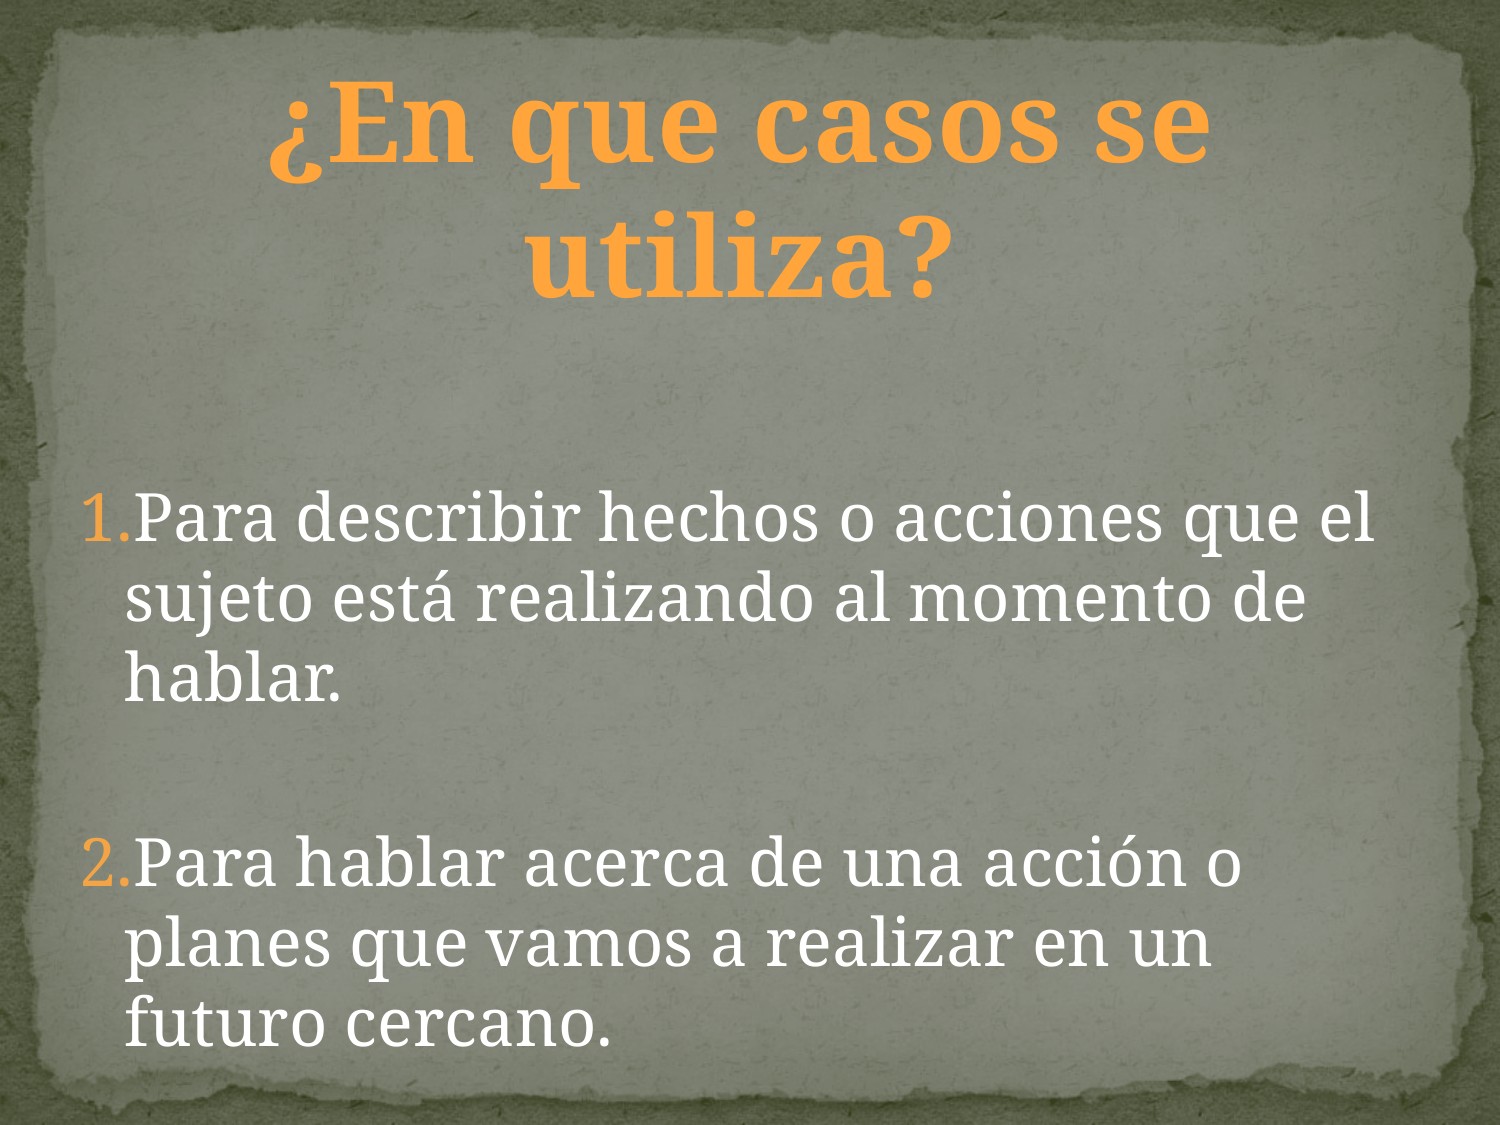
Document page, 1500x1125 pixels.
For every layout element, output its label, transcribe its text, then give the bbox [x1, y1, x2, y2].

text_box ¿En que casos se utiliza? [100, 42, 1412, 328]
list 1.Para describir hechos o acciones que el sujeto está realizando al momento de hablar. 2.Para hablar acerca de una acción o planes que vamos a realizar en un futuro cercano. [64, 375, 1415, 1024]
